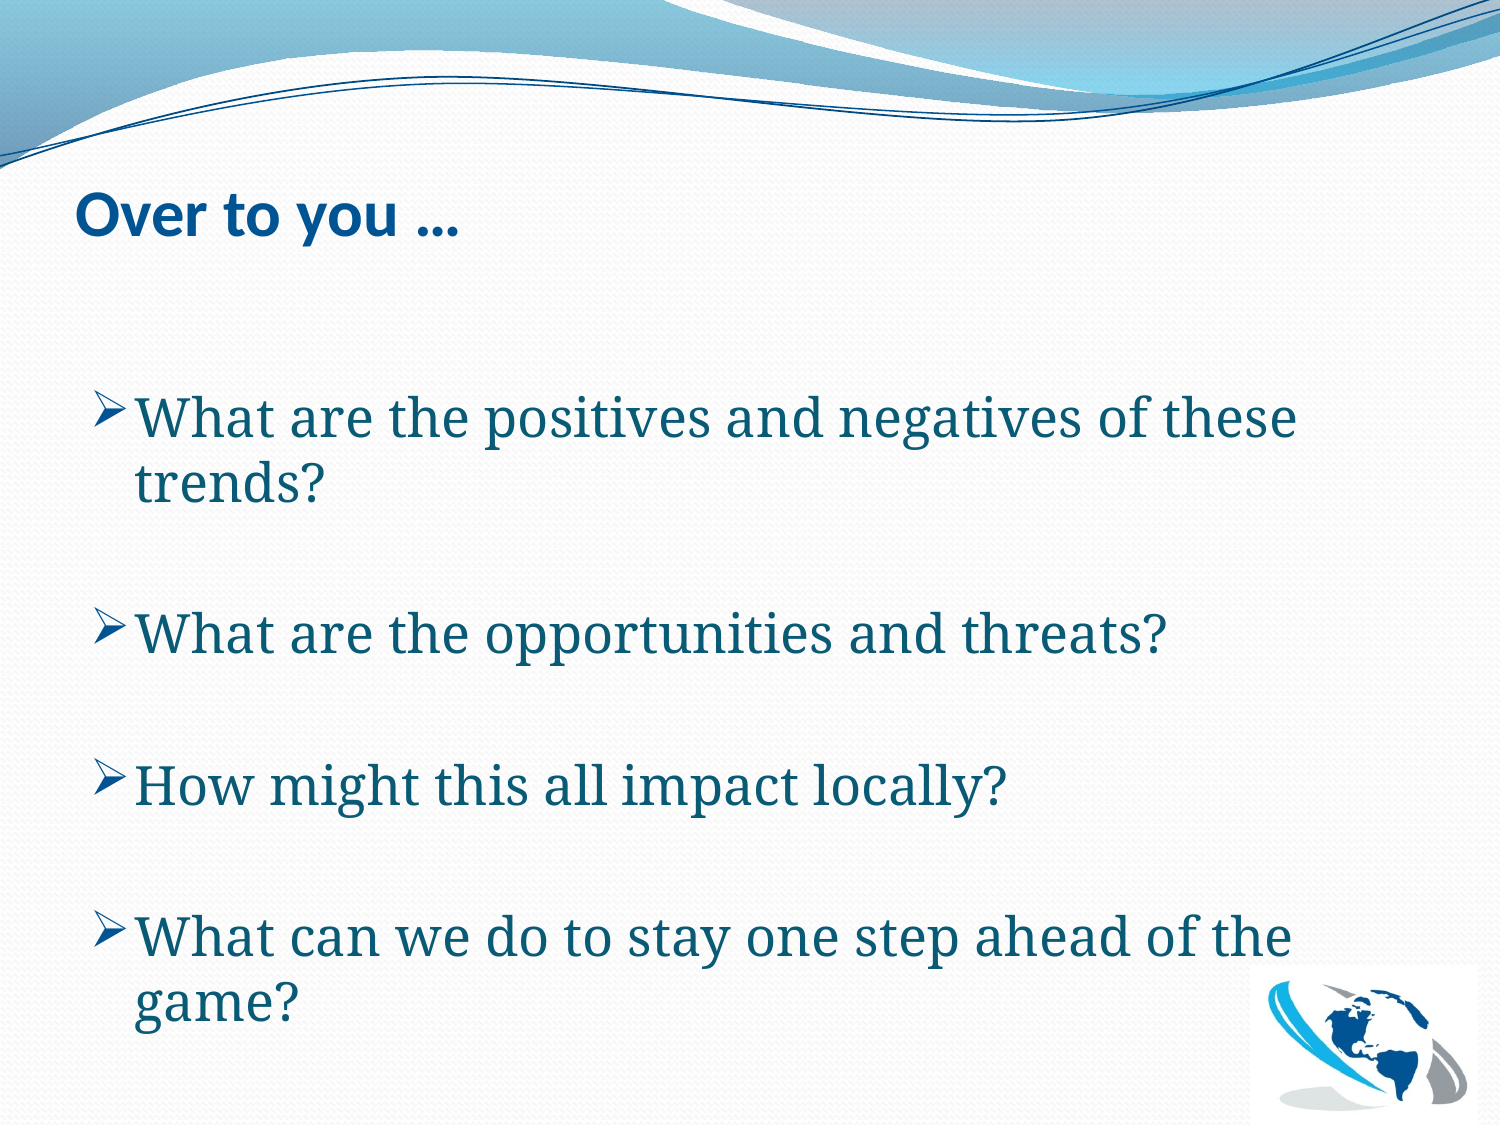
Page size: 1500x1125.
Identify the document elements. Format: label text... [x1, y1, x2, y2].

picture [1250, 965, 1478, 1125]
title Over to you … [75, 115, 1425, 250]
list What are the positives and negatives of these trends? What are the opportunities and threats? How might this all impact locally? What can we do to stay one step ahead of the game? [75, 299, 1425, 1038]
